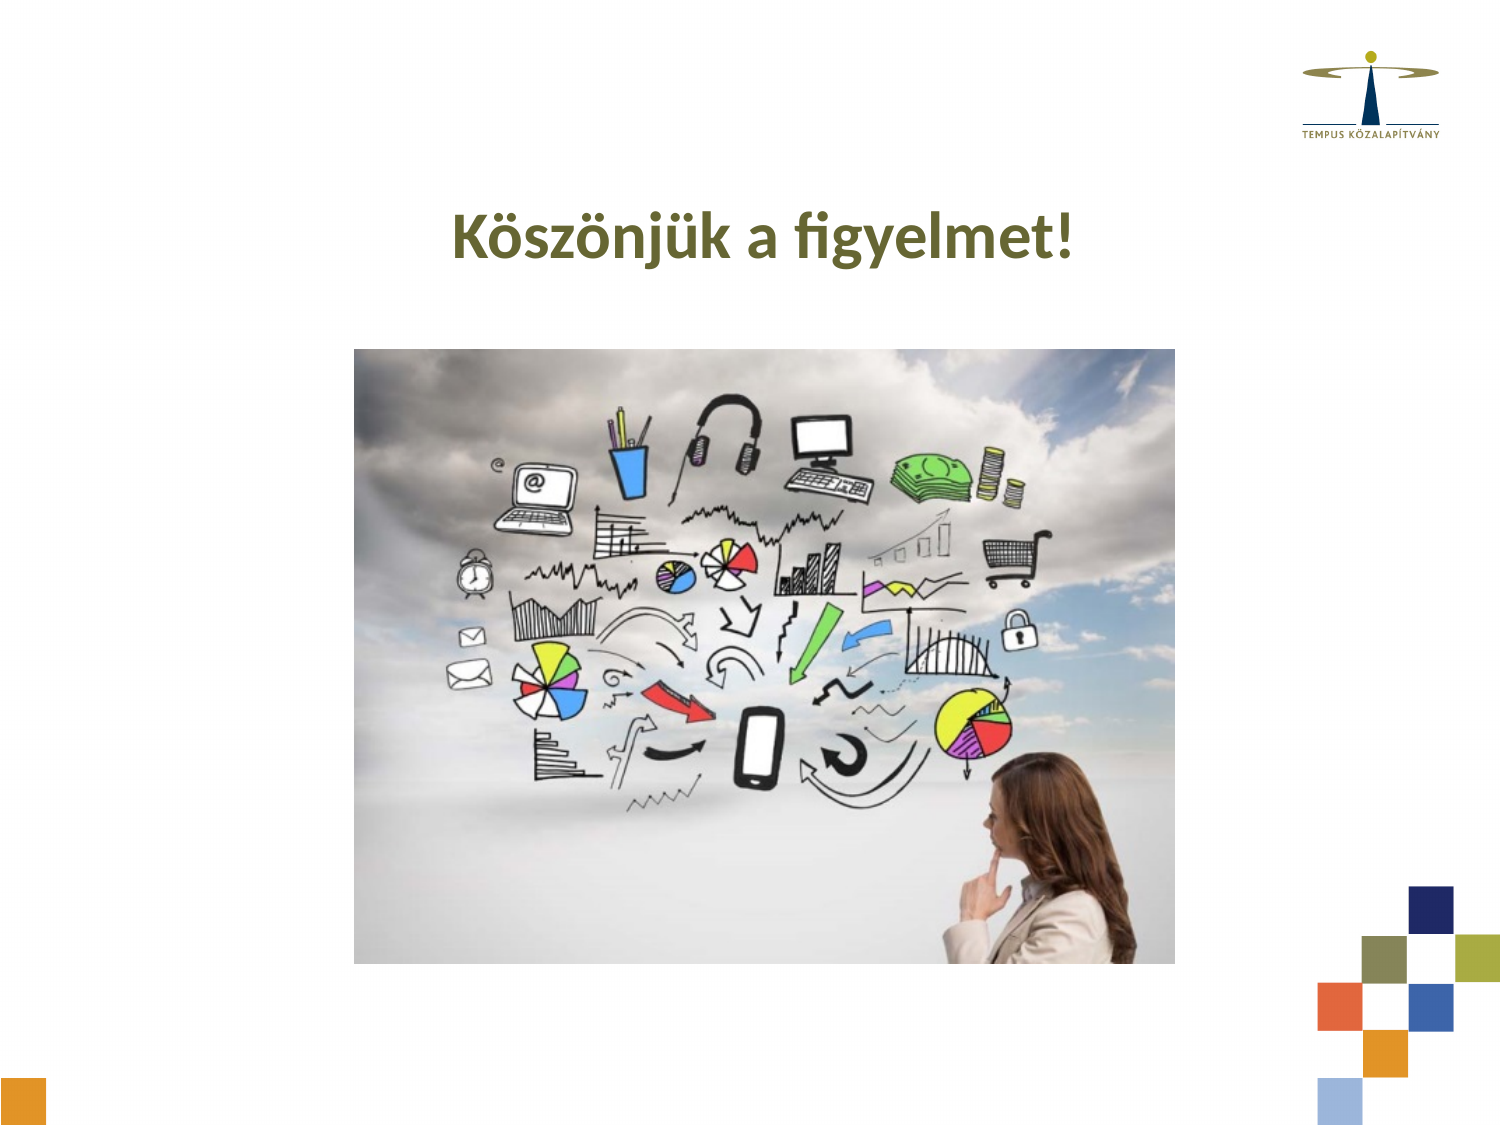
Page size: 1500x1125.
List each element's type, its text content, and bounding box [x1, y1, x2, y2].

picture [0, 0, 1500, 1125]
list Köszönjük a figyelmet! [123, 184, 1406, 350]
